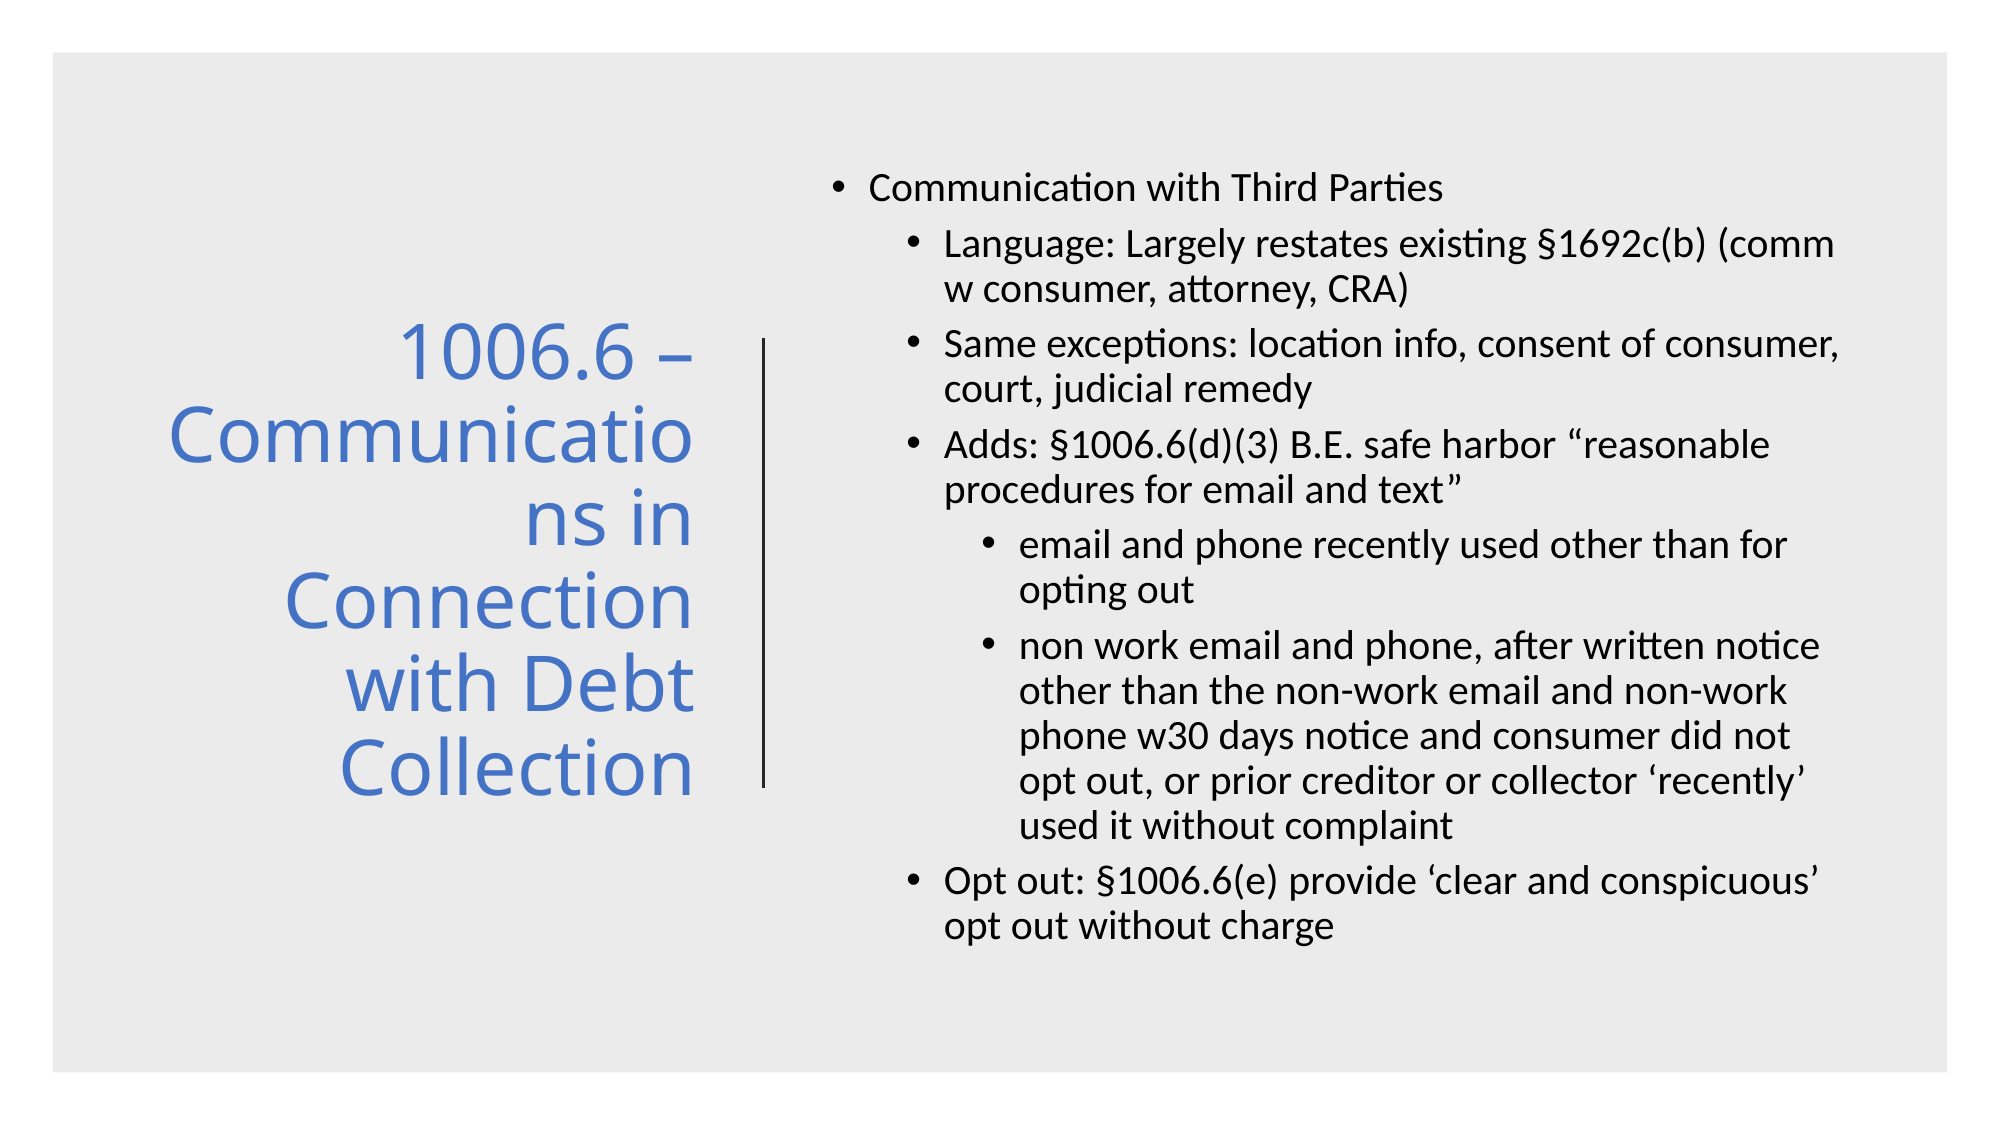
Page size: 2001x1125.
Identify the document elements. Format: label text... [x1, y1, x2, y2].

list Communication with Third Parties Language: Largely restates existing §1692c(b) (comm w consumer, attorney, CRA) Same exceptions: location info, consent of consumer, court, judicial remedy Adds: §1006.6(d)(3) B.E. safe harbor “reasonable procedures for email and text” email and phone recently used other than for opting out non work email and phone, after written notice other than the non-work email and non-work phone w30 days notice and consumer did not opt out, or prior creditor or collector ‘recently’ used it without complaint Opt out: §1006.6(e) provide ‘clear and conspicuous’ opt out without charge [816, 158, 1863, 967]
text_box [52, 51, 1948, 1073]
title 1006.6 – Communications in Connection with Debt Collection [137, 158, 711, 967]
